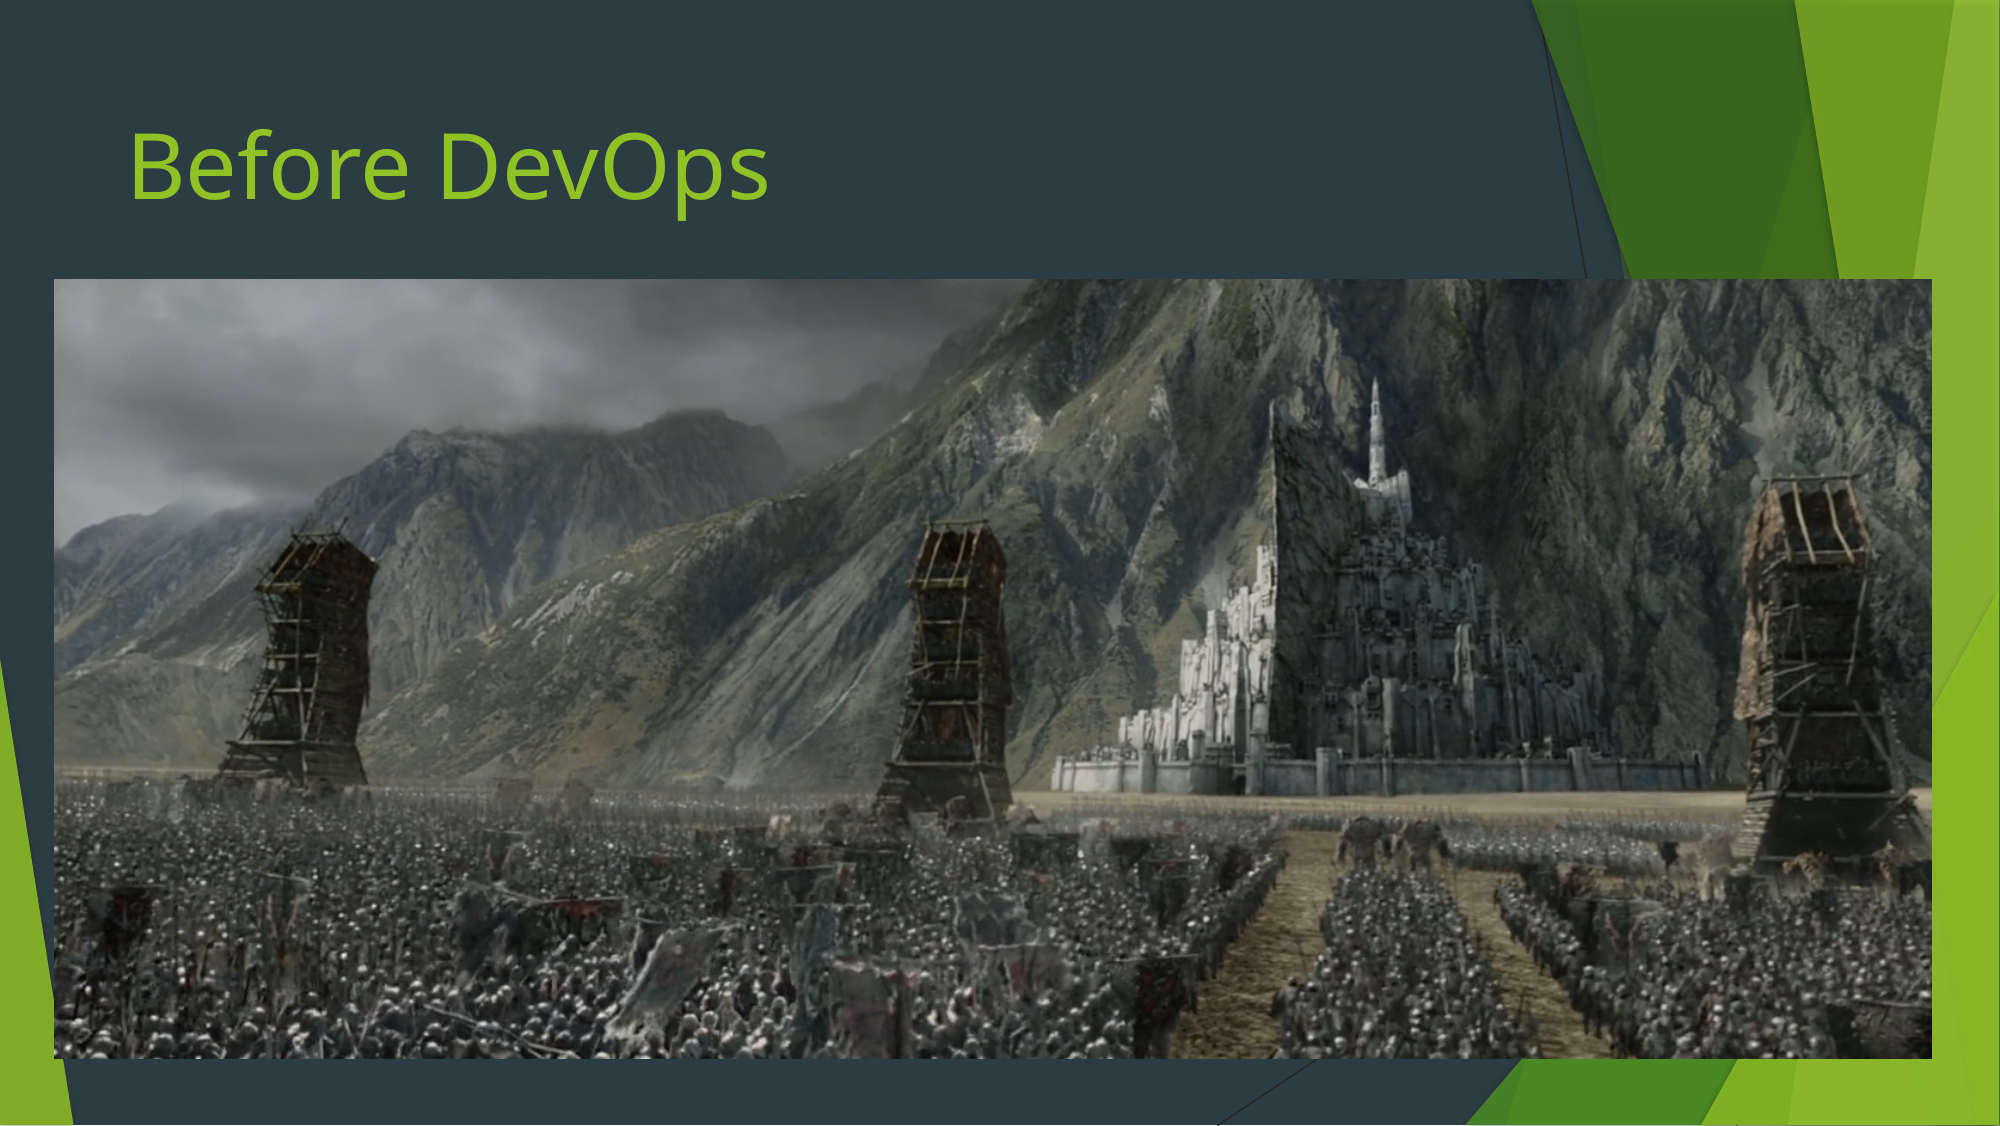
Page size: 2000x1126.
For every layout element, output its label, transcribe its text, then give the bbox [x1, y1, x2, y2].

title Before DevOps [111, 100, 1522, 278]
picture [54, 278, 1933, 1060]
